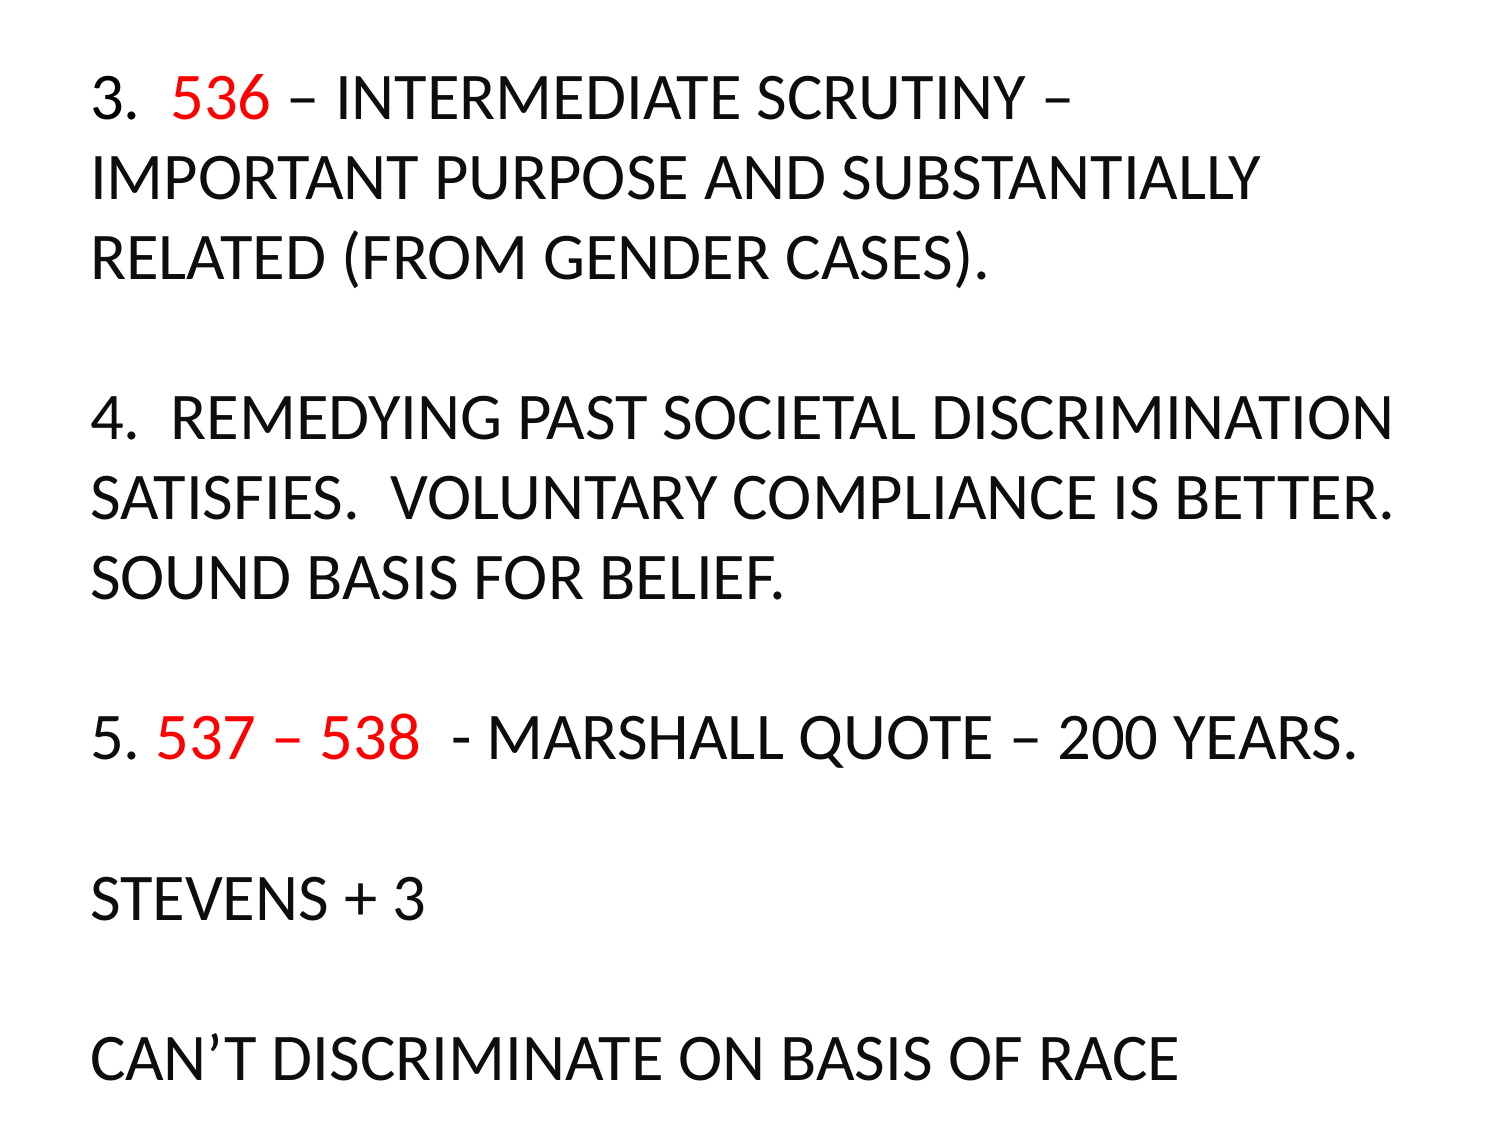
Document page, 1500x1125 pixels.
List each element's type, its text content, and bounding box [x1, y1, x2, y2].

title 3. 536 – INTERMEDIATE SCRUTINY – IMPORTANT PURPOSE AND SUBSTANTIALLY RELATED (FROM GENDER CASES). 4. REMEDYING PAST SOCIETAL DISCRIMINATION SATISFIES. VOLUNTARY COMPLIANCE IS BETTER. SOUND BASIS FOR BELIEF. 5. 537 – 538 - MARSHALL QUOTE – 200 YEARS. STEVENS + 3 CAN’T DISCRIMINATE ON BASIS OF RACE [75, 45, 1425, 1113]
